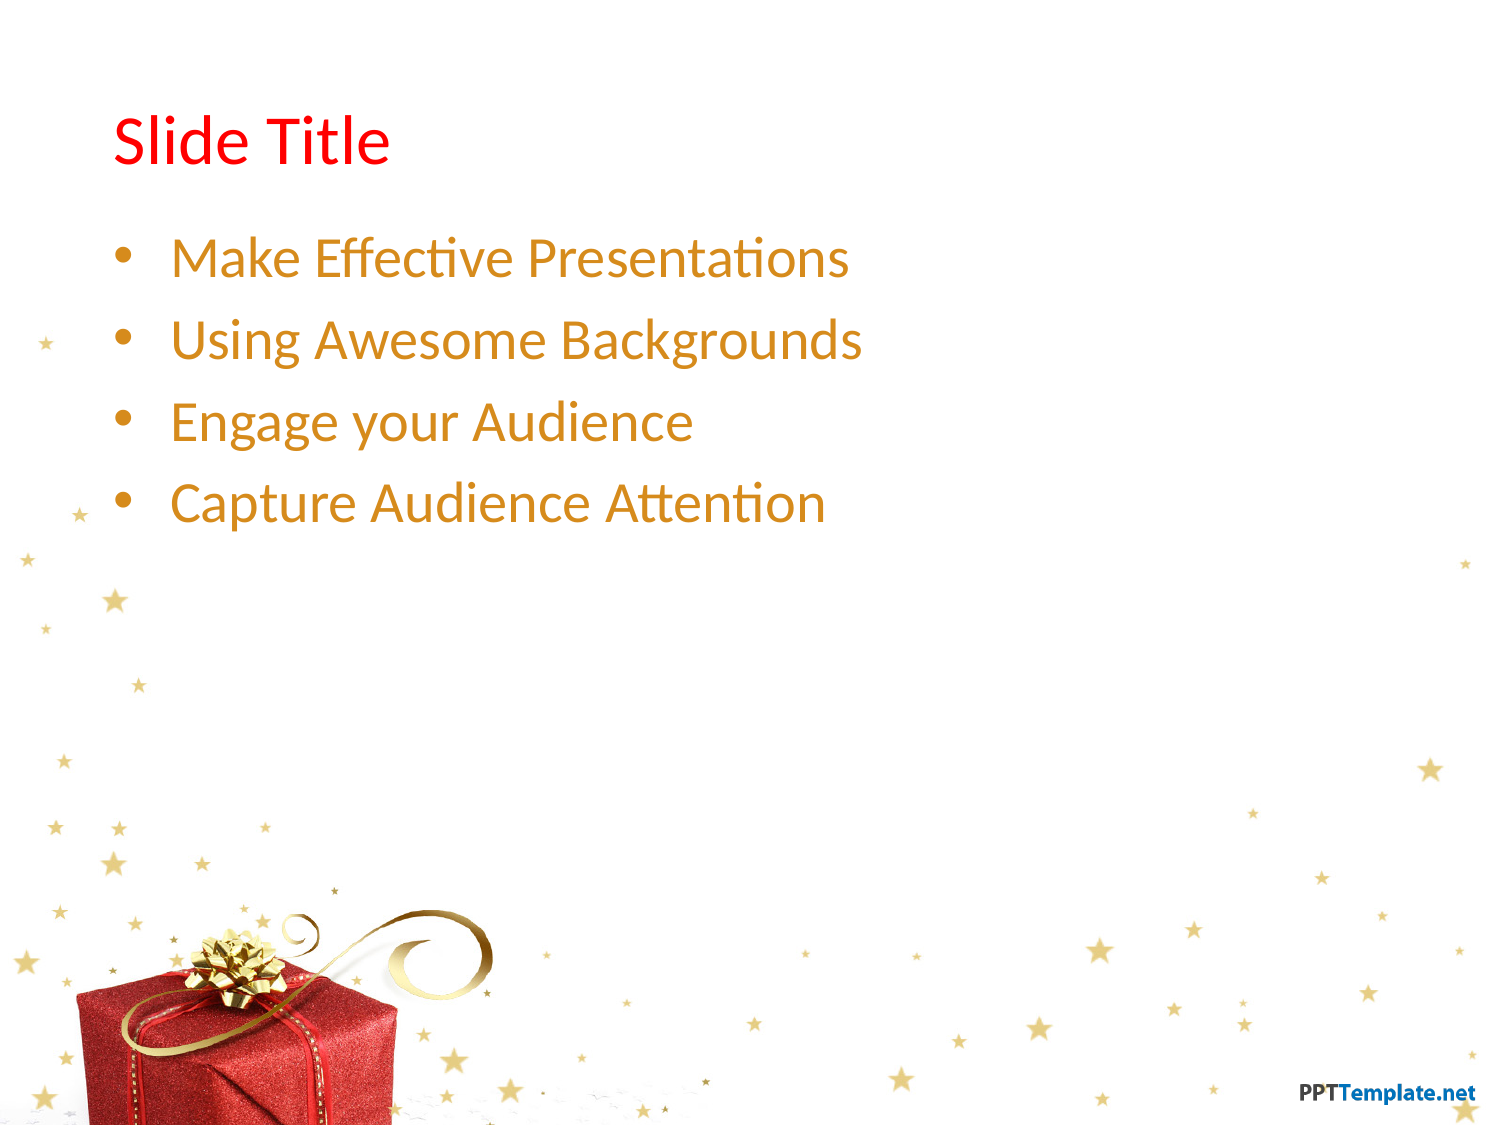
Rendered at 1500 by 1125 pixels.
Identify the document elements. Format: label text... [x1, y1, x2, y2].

list Make Effective Presentations Using Awesome Backgrounds Engage your Audience Capture Audience Attention [98, 211, 1352, 864]
picture [0, 0, 1500, 1125]
title Slide Title [98, 86, 1449, 187]
